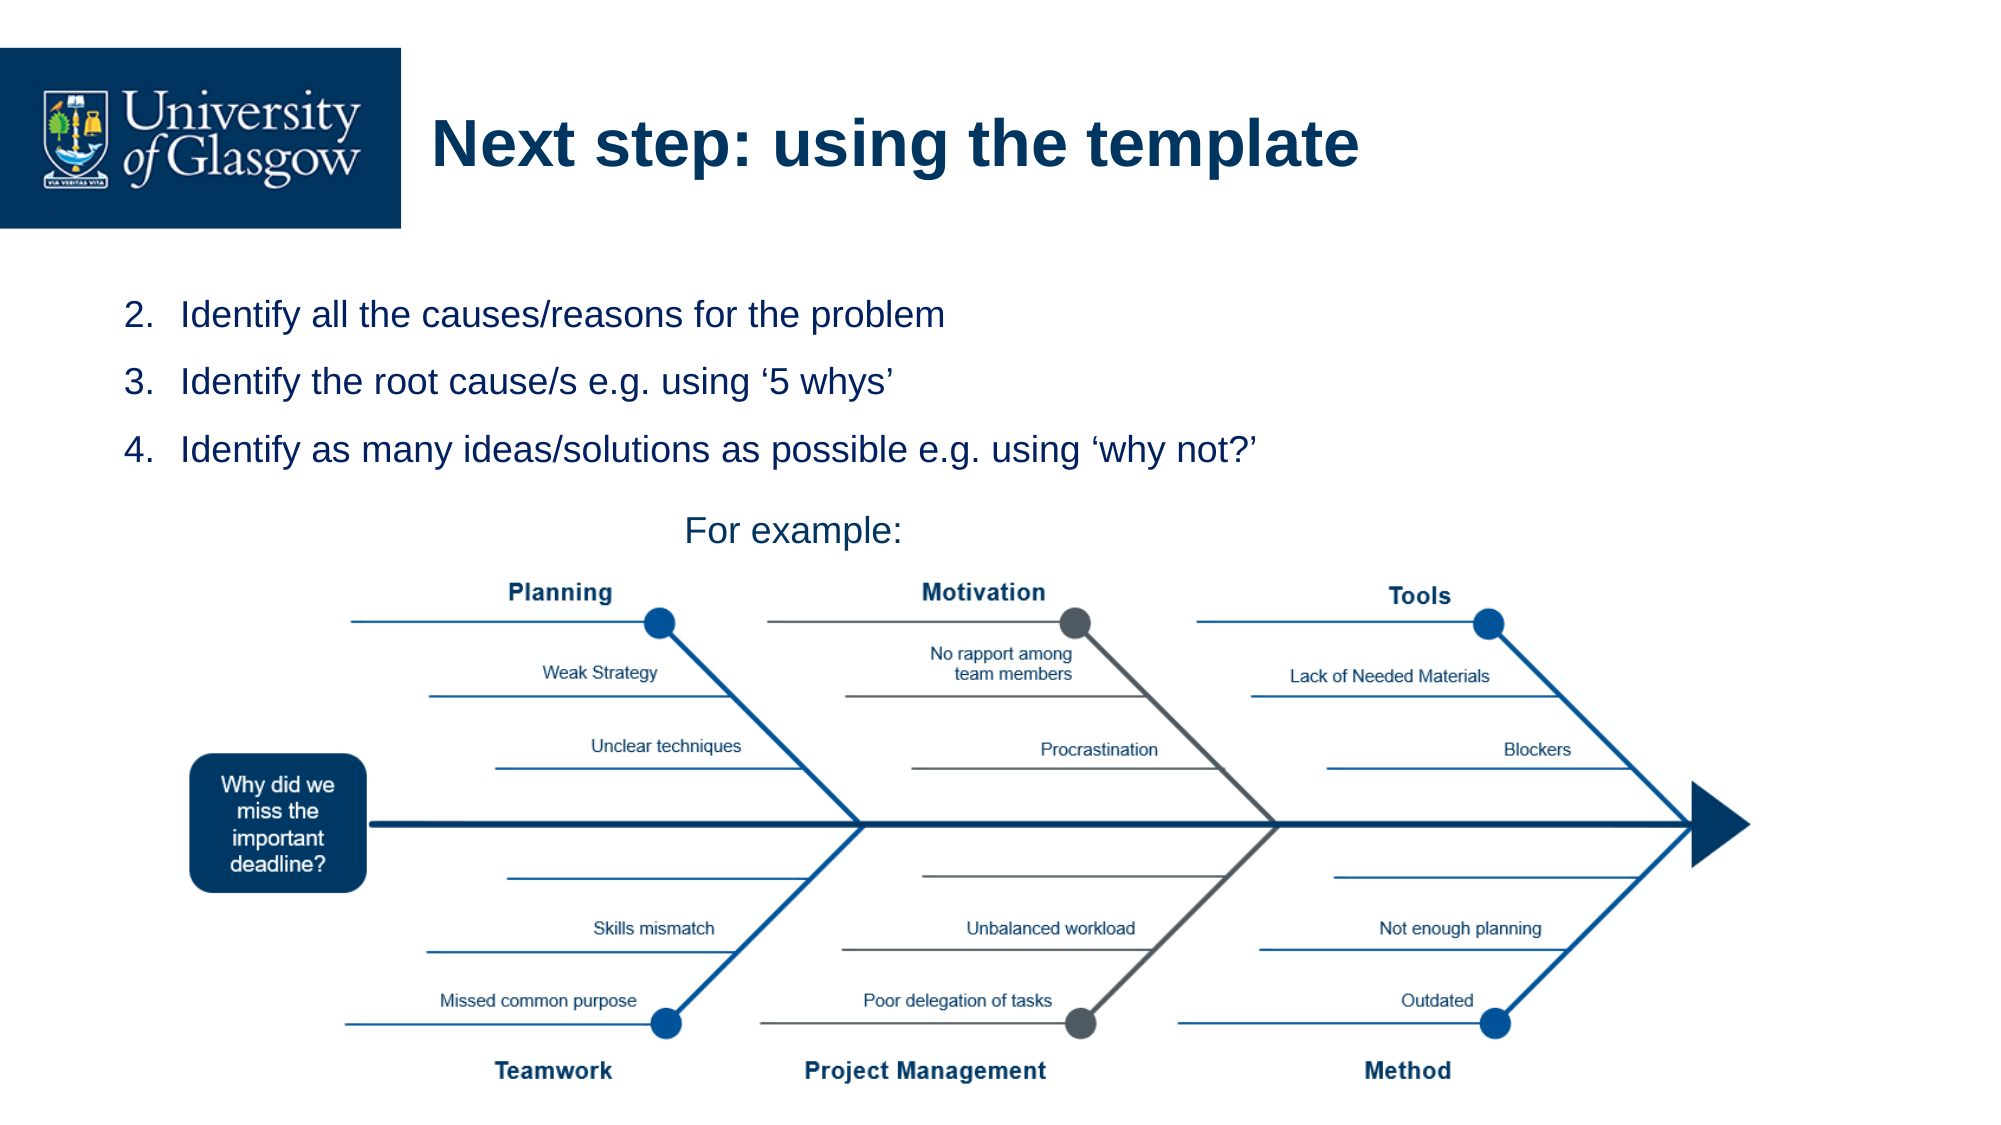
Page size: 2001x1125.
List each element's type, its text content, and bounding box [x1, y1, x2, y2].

text_box For example: [669, 498, 925, 559]
title Next step: using the template [411, 53, 1758, 237]
picture [180, 573, 1758, 1100]
picture [0, 0, 2000, 296]
text_box Identify all the causes/reasons for the problem Identify the root cause/s e.g. using ‘5 whys’ Identify as many ideas/solutions as possible e.g. using ‘why not?’ [109, 259, 1764, 477]
